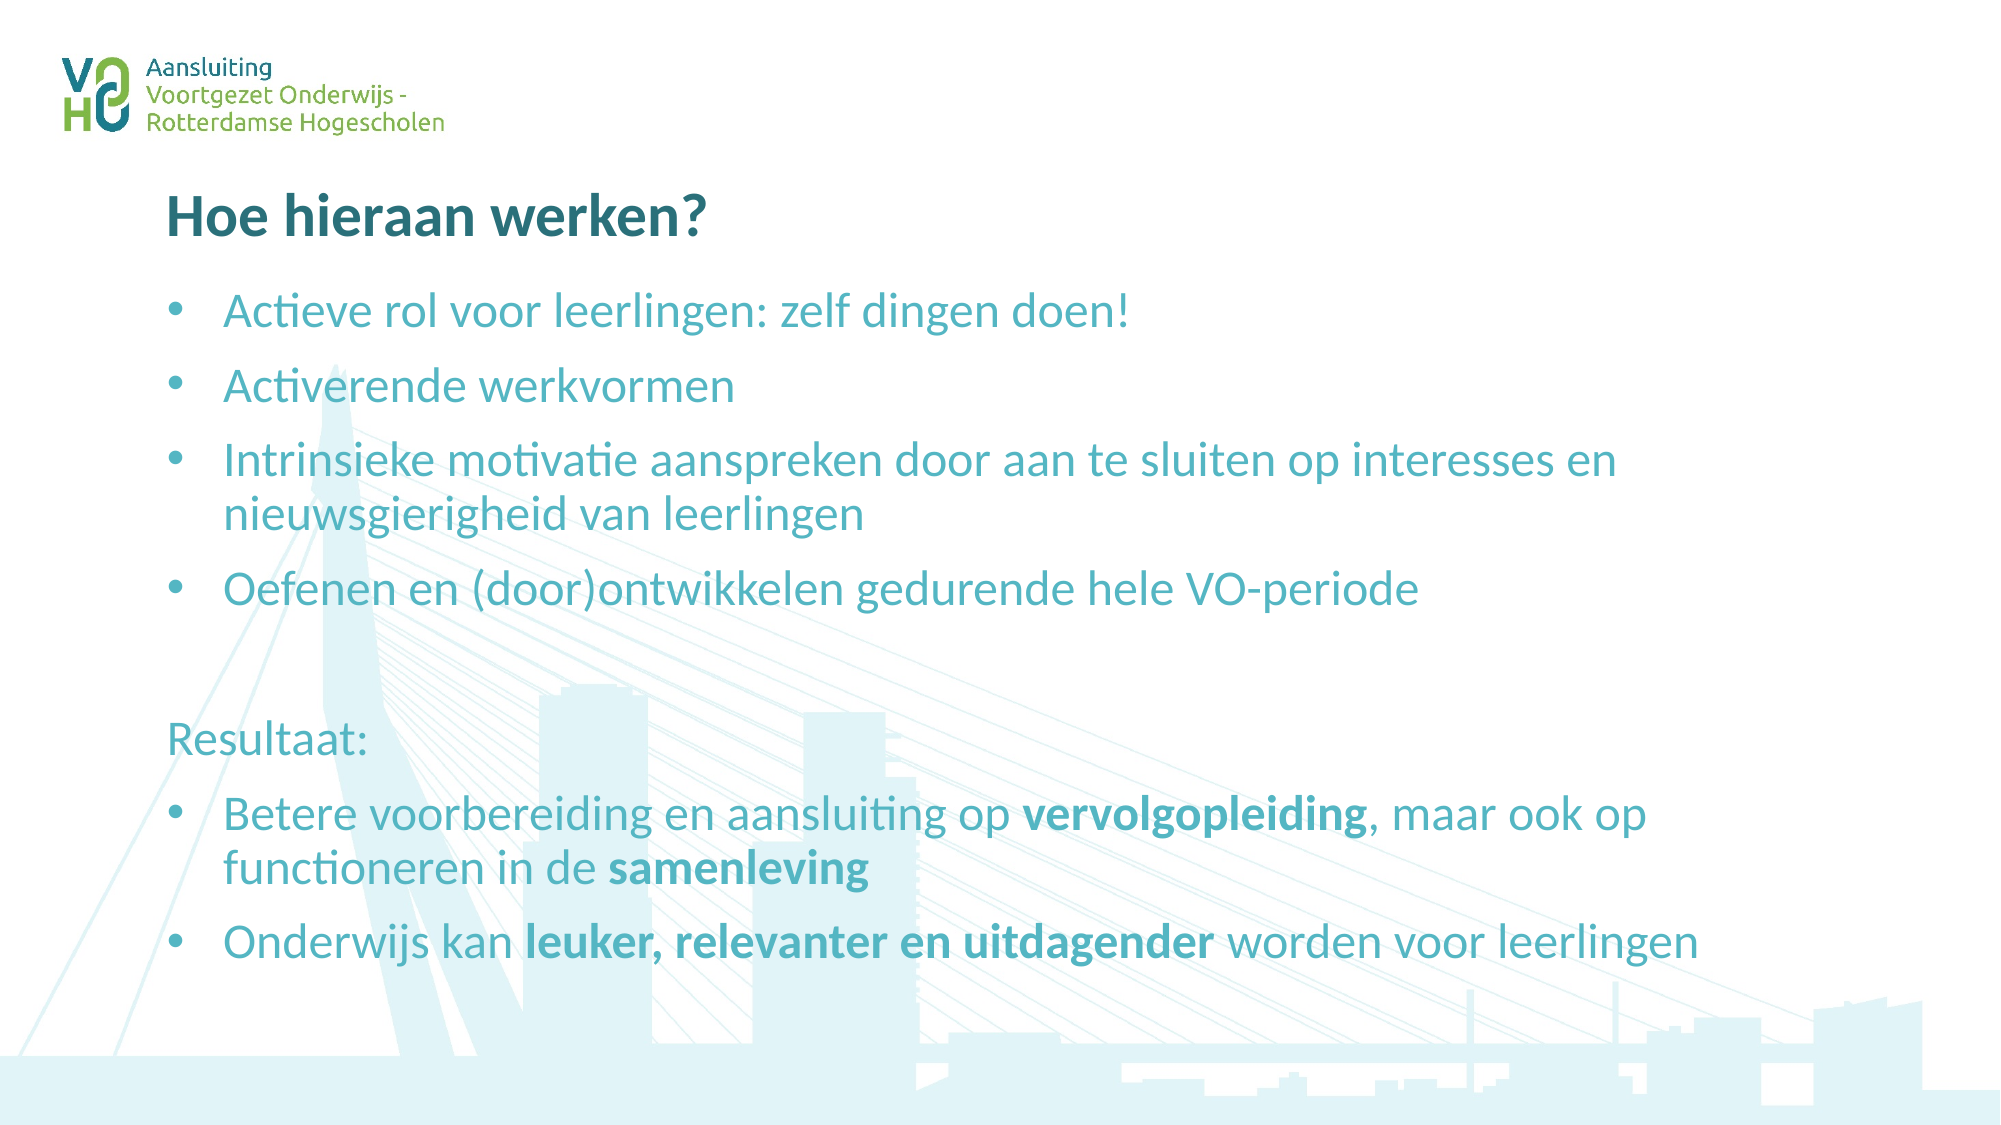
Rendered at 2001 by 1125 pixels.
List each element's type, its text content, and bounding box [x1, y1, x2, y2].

text_box Actieve rol voor leerlingen: zelf dingen doen! Activerende werkvormen Intrinsieke motivatie aanspreken door aan te sluiten op interesses en nieuwsgierigheid van leerlingen Oefenen en (door)ontwikkelen gedurende hele VO-periode Resultaat: Betere voorbereiding en aansluiting op vervolgopleiding, maar ook op functioneren in de samenleving Onderwijs kan leuker, relevanter en uitdagender worden voor leerlingen [151, 276, 1857, 1031]
title Hoe hieraan werken? [151, 175, 1652, 258]
picture [0, 0, 2000, 1125]
